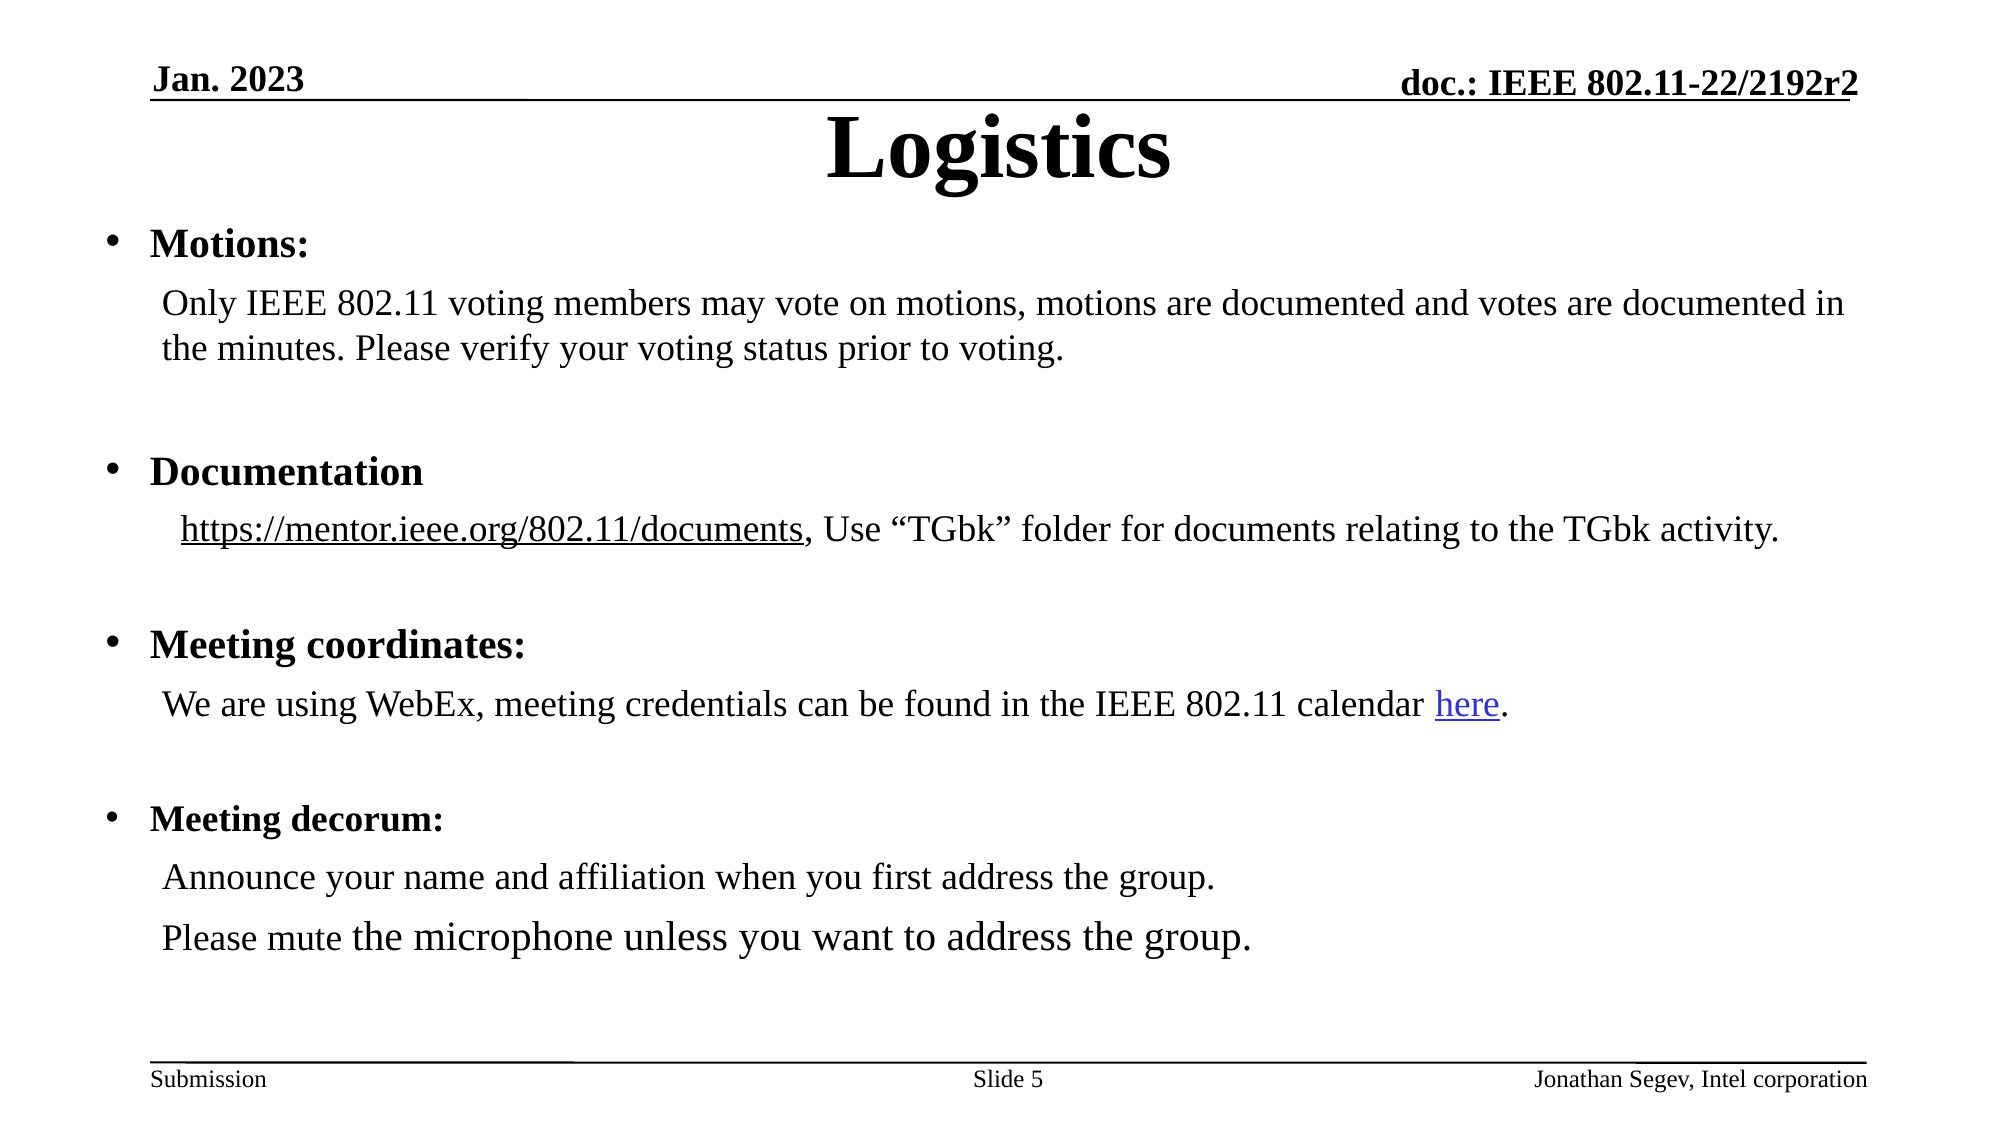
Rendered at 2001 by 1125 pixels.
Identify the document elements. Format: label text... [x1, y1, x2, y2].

title Logistics [149, 112, 1850, 170]
footer Jonathan Segev, Intel corporation [1171, 1061, 1869, 1093]
slide_number Slide 5 [950, 1061, 1067, 1123]
list Motions: Only IEEE 802.11 voting members may vote on motions, motions are documented and votes are documented in the minutes. Please verify your voting status prior to voting. Documentation https://mentor.ieee.org/802.11/documents, Use “TGbk” folder for documents relating to the TGbk activity. Meeting coordinates: We are using WebEx, meeting credentials can be found in the IEEE 802.11 calendar here. Meeting decorum: Announce your name and affiliation when you first address the group. Please mute the microphone unless you want to address the group. [90, 207, 1898, 1000]
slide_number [152, 54, 563, 100]
